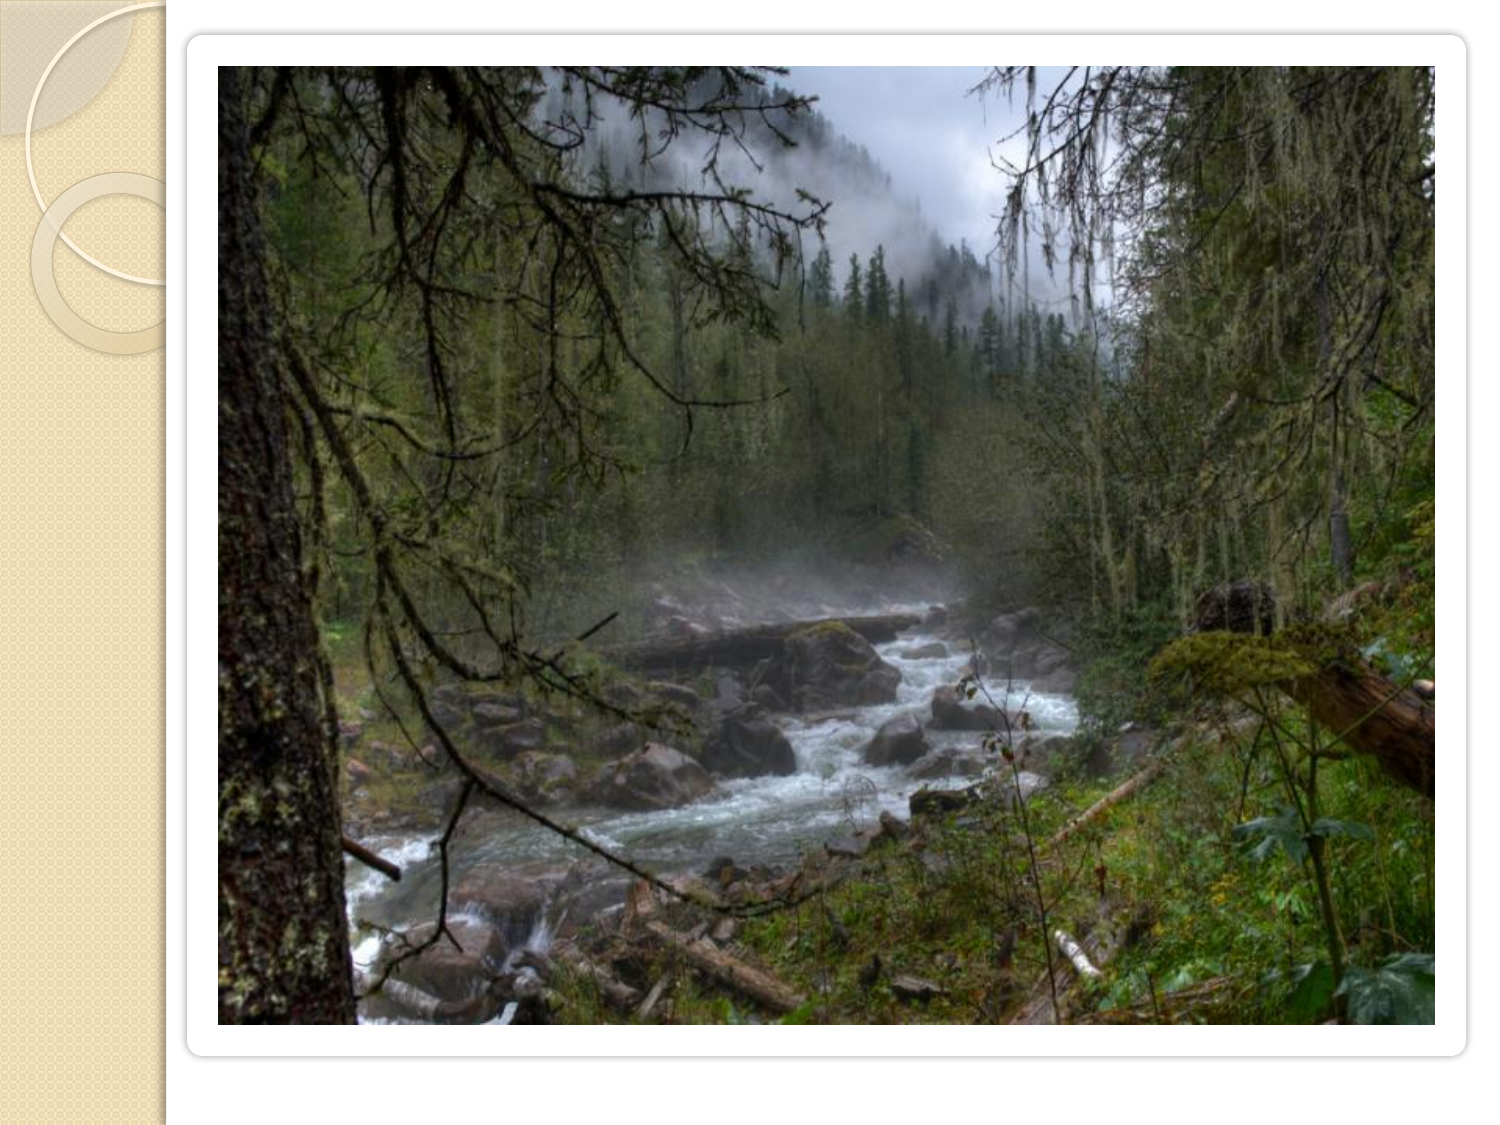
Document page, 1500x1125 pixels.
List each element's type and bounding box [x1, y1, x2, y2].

list [218, 66, 1436, 1026]
